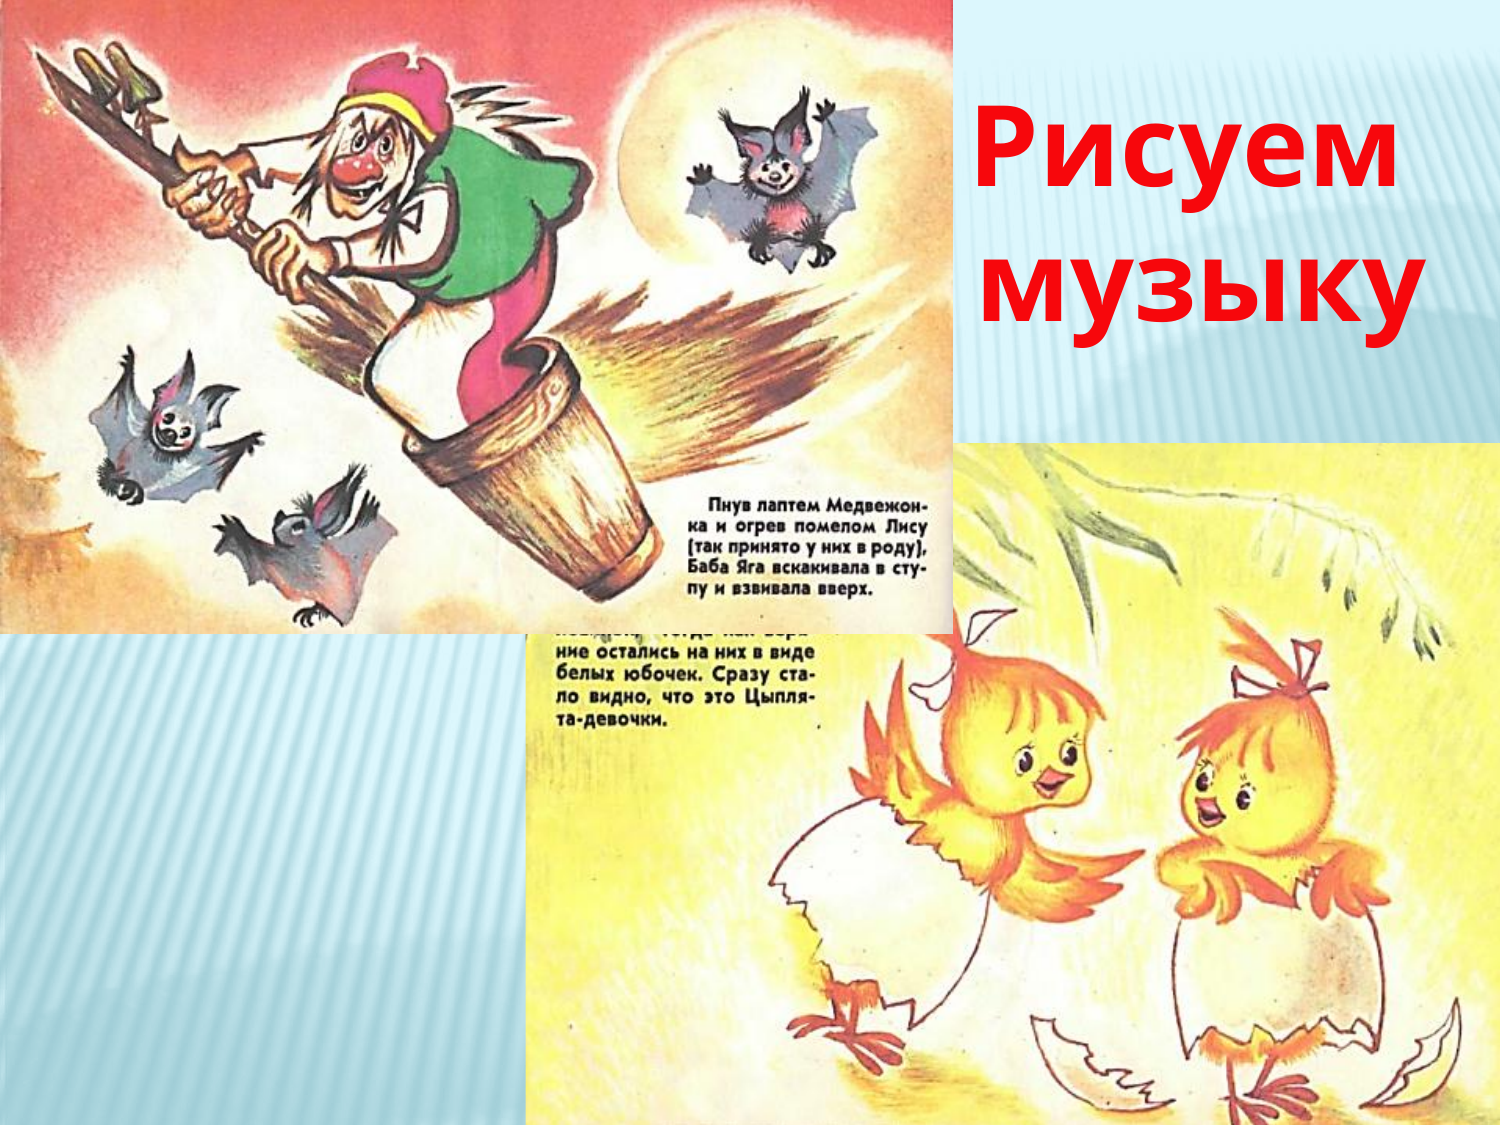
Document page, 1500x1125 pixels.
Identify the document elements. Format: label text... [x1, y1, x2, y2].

text_box Рисуем музыку [961, 66, 1478, 352]
picture [0, 0, 1500, 1125]
